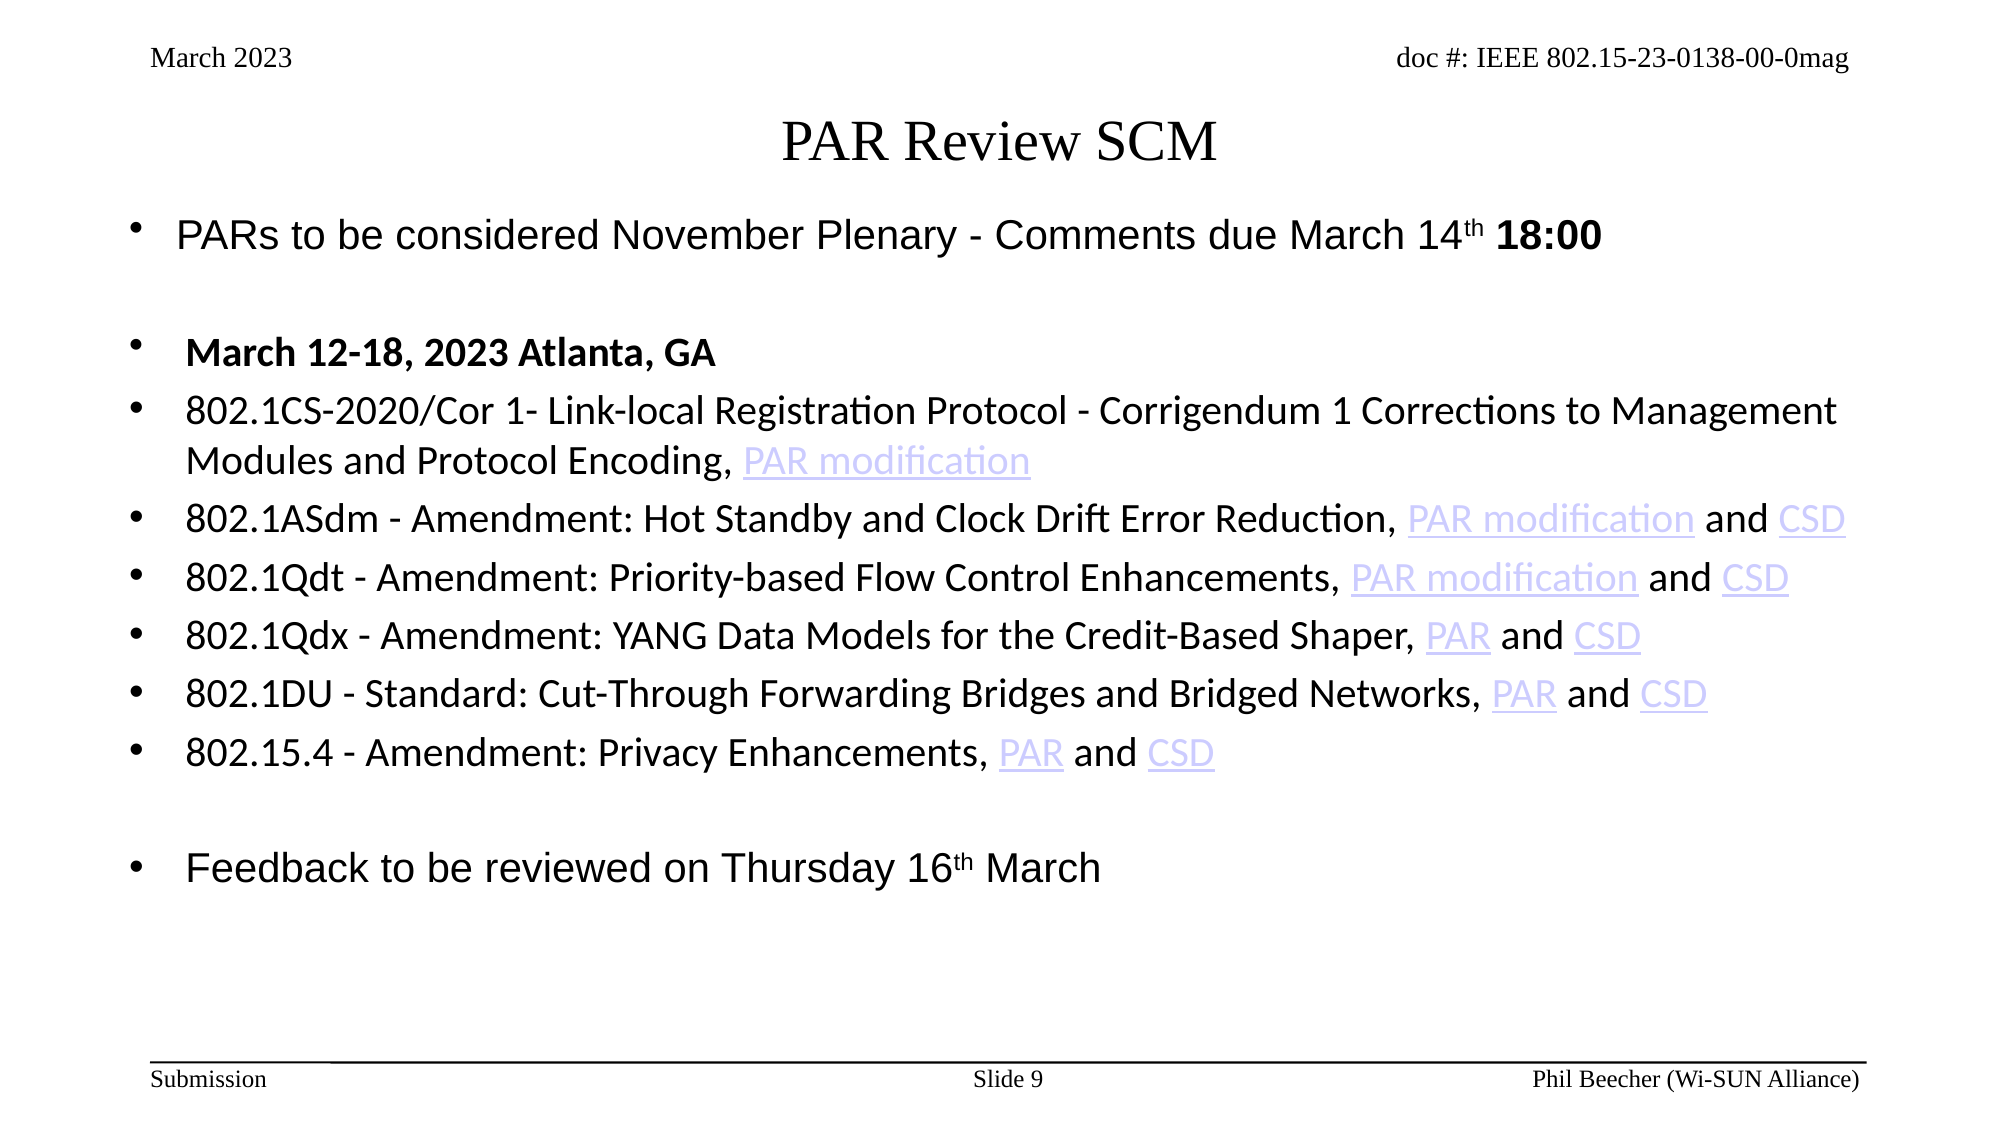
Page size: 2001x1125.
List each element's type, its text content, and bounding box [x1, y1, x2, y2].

slide_number Slide 9 [964, 1061, 1053, 1093]
title PAR Review SCM [150, 105, 1850, 170]
list PARs to be considered November Plenary - Comments due March 14th 18:00 March 12-18, 2023 Atlanta, GA 802.1CS-2020/Cor 1- Link-local Registration Protocol - Corrigendum 1 Corrections to Management Modules and Protocol Encoding, PAR modification 802.1ASdm - Amendment: Hot Standby and Clock Drift Error Reduction, PAR modification and CSD 802.1Qdt - Amendment: Priority-based Flow Control Enhancements, PAR modification and CSD 802.1Qdx - Amendment: YANG Data Models for the Credit-Based Shaper, PAR and CSD 802.1DU - Standard: Cut-Through Forwarding Bridges and Bridged Networks, PAR and CSD 802.15.4 - Amendment: Privacy Enhancements, PAR and CSD Feedback to be reviewed on Thursday 16th March [114, 200, 1898, 988]
footer Phil Beecher (Wi-SUN Alliance) [1362, 1062, 1875, 1093]
